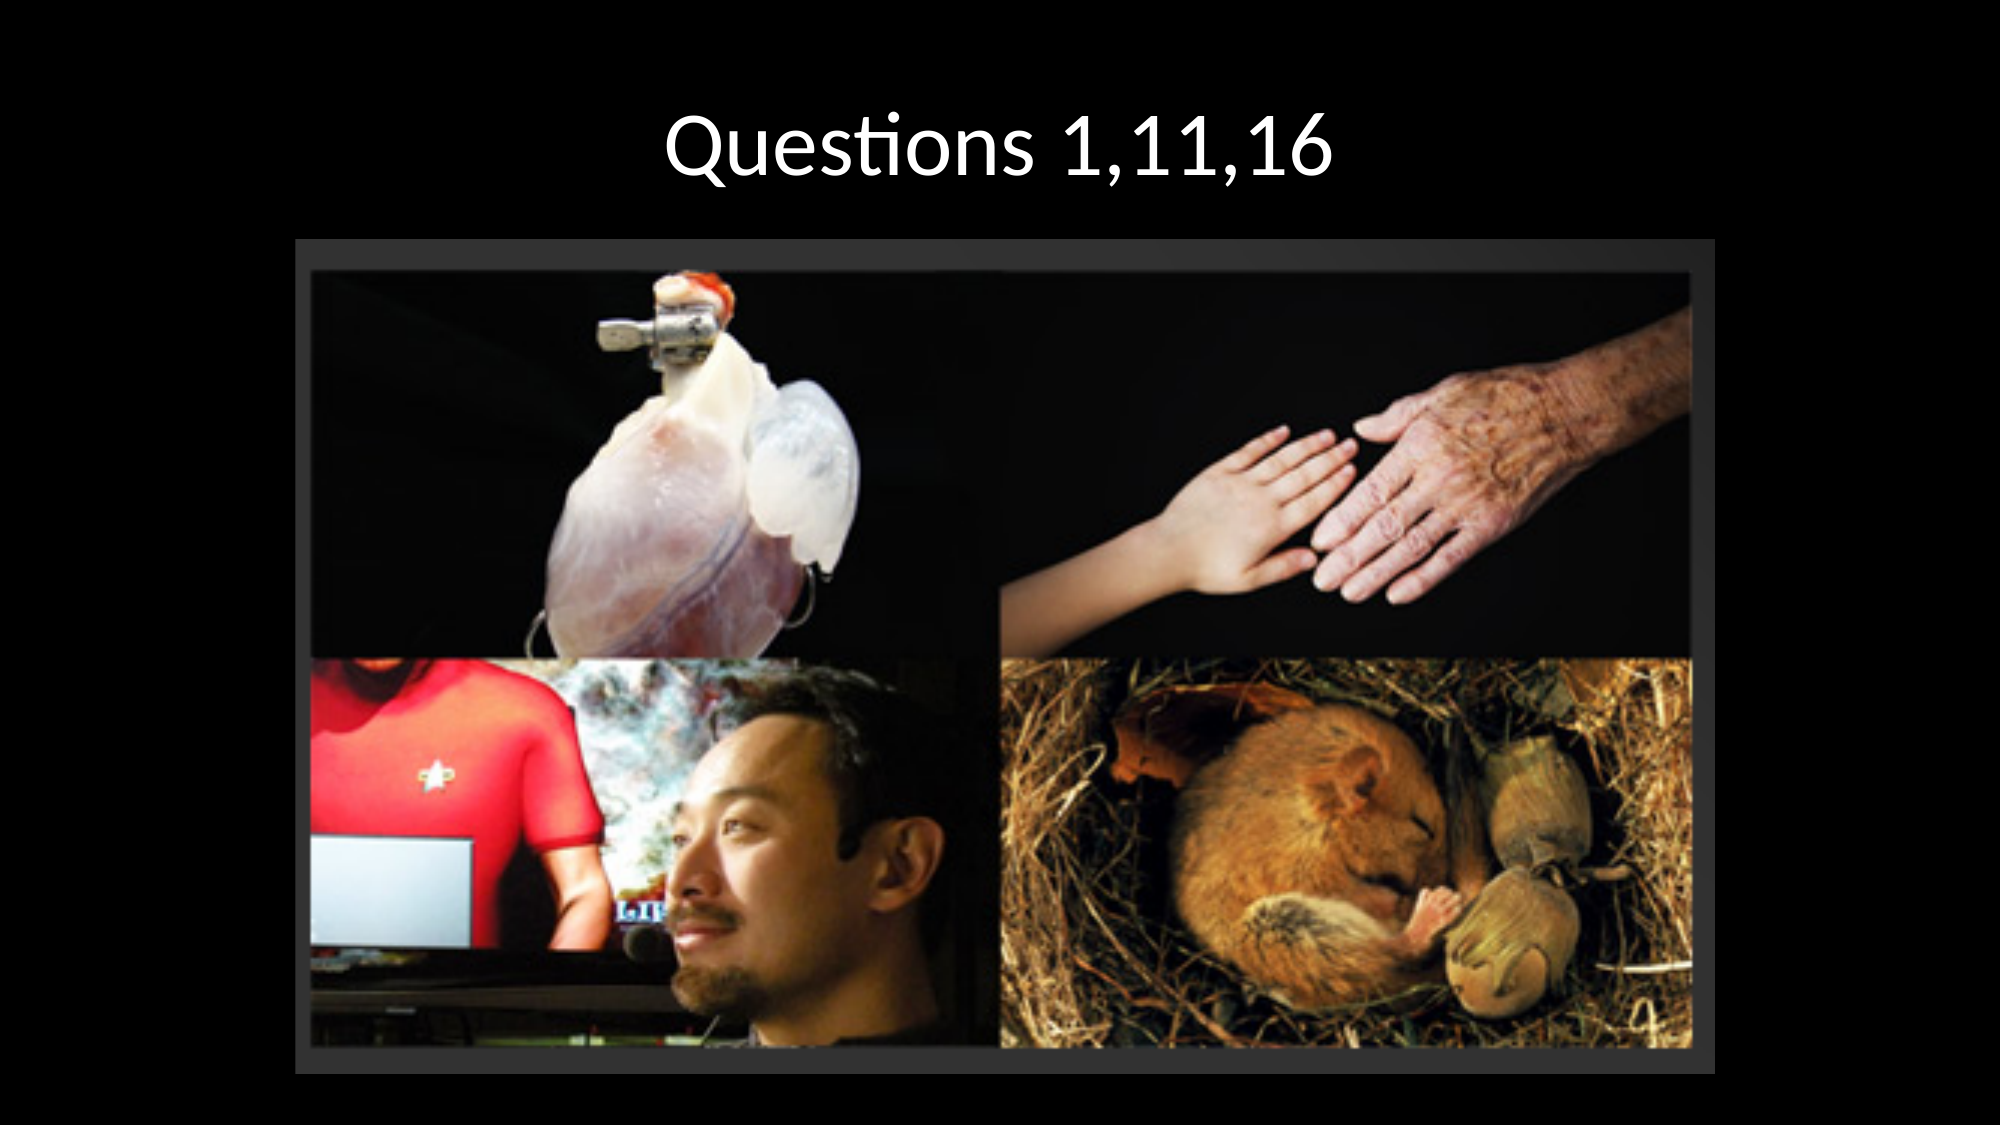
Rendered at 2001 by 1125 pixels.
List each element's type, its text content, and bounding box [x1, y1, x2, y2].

picture [295, 239, 1716, 1074]
title Questions 1,11,16 [99, 45, 1900, 233]
